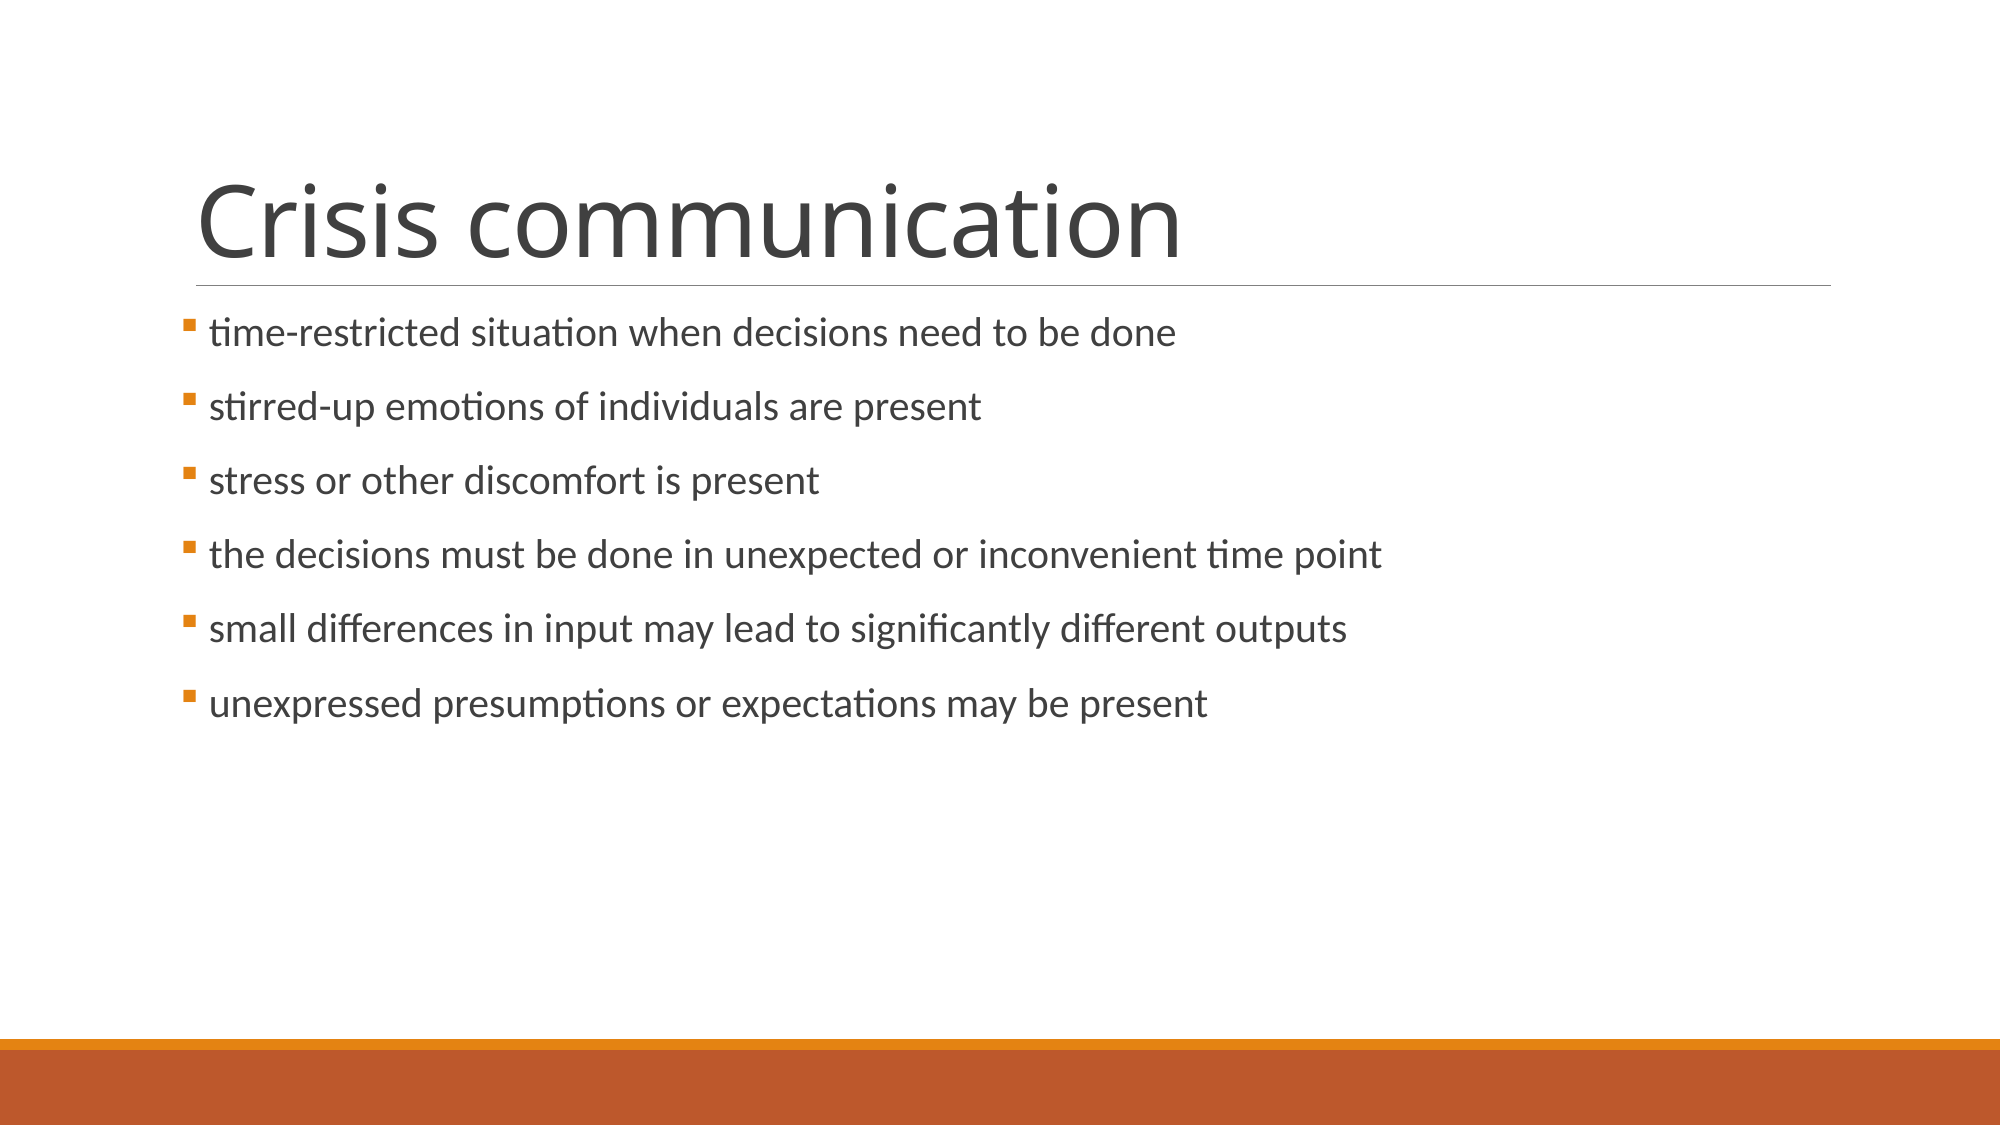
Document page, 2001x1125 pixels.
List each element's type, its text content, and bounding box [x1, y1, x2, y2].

title Crisis communication [180, 47, 1830, 285]
list time-restricted situation when decisions need to be done stirred-up emotions of individuals are present stress or other discomfort is present the decisions must be done in unexpected or inconvenient time point small differences in input may lead to significantly different outputs unexpressed presumptions or expectations may be present [180, 302, 1830, 963]
